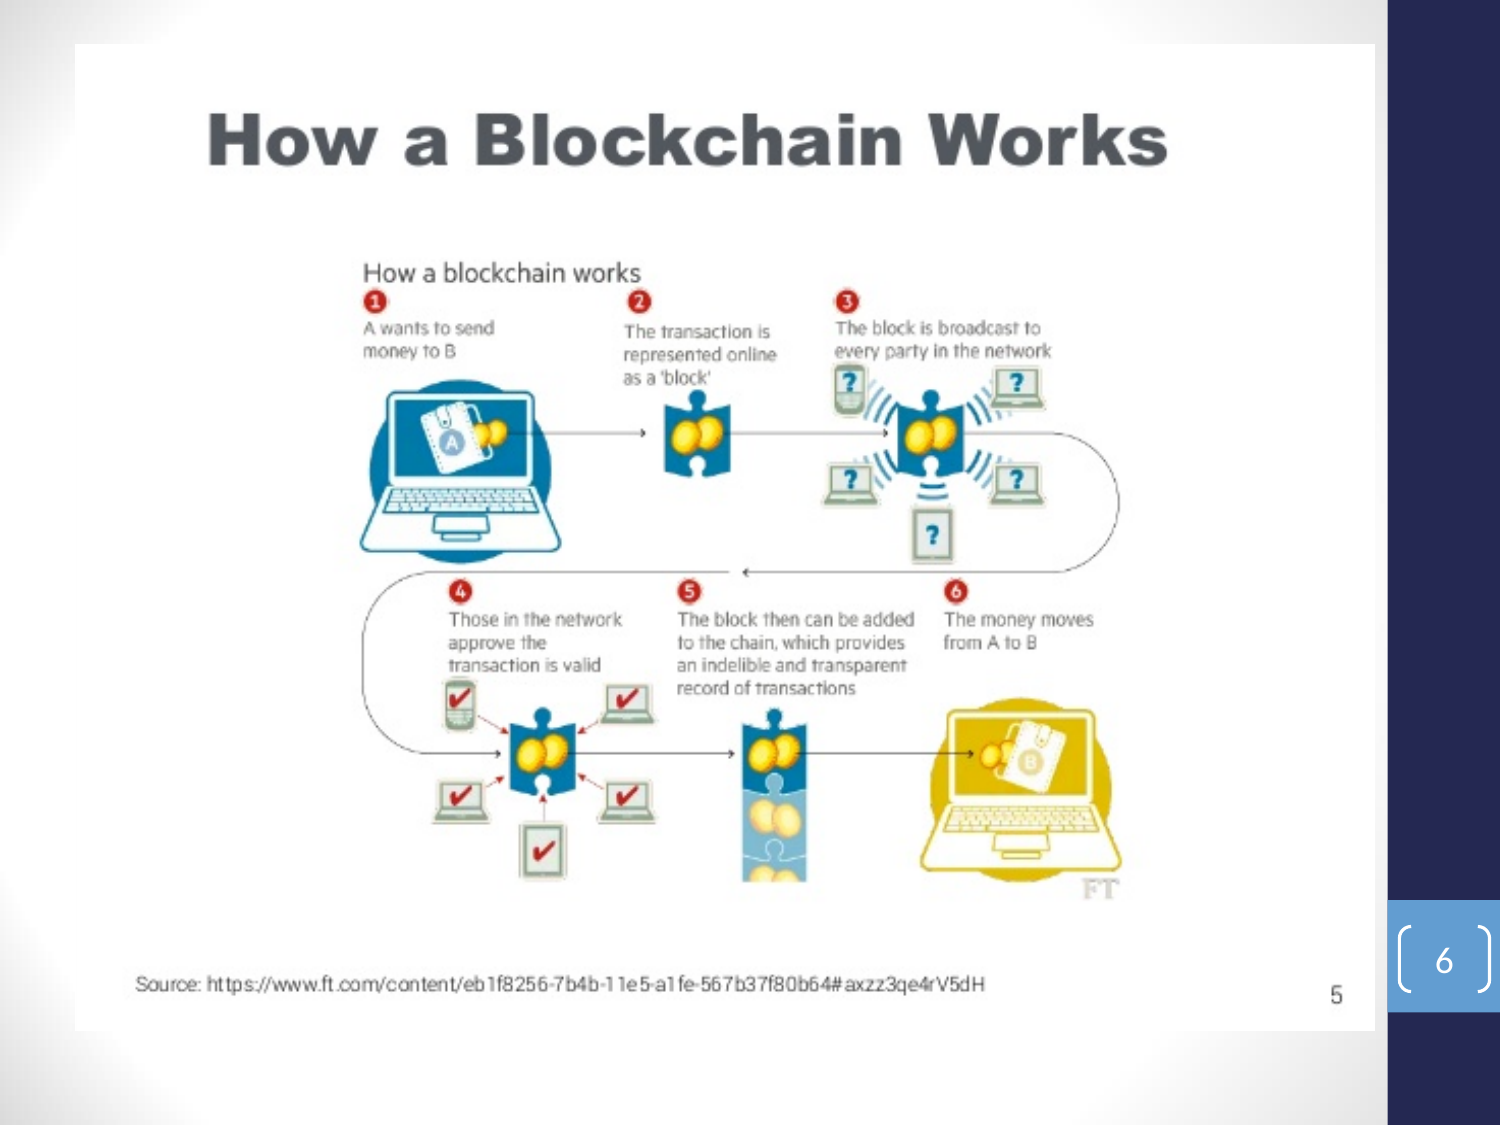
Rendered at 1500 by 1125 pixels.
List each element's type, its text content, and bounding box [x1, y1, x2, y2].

slide_number 6 [1397, 924, 1492, 994]
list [74, 44, 1376, 1031]
picture [0, 0, 1387, 1125]
